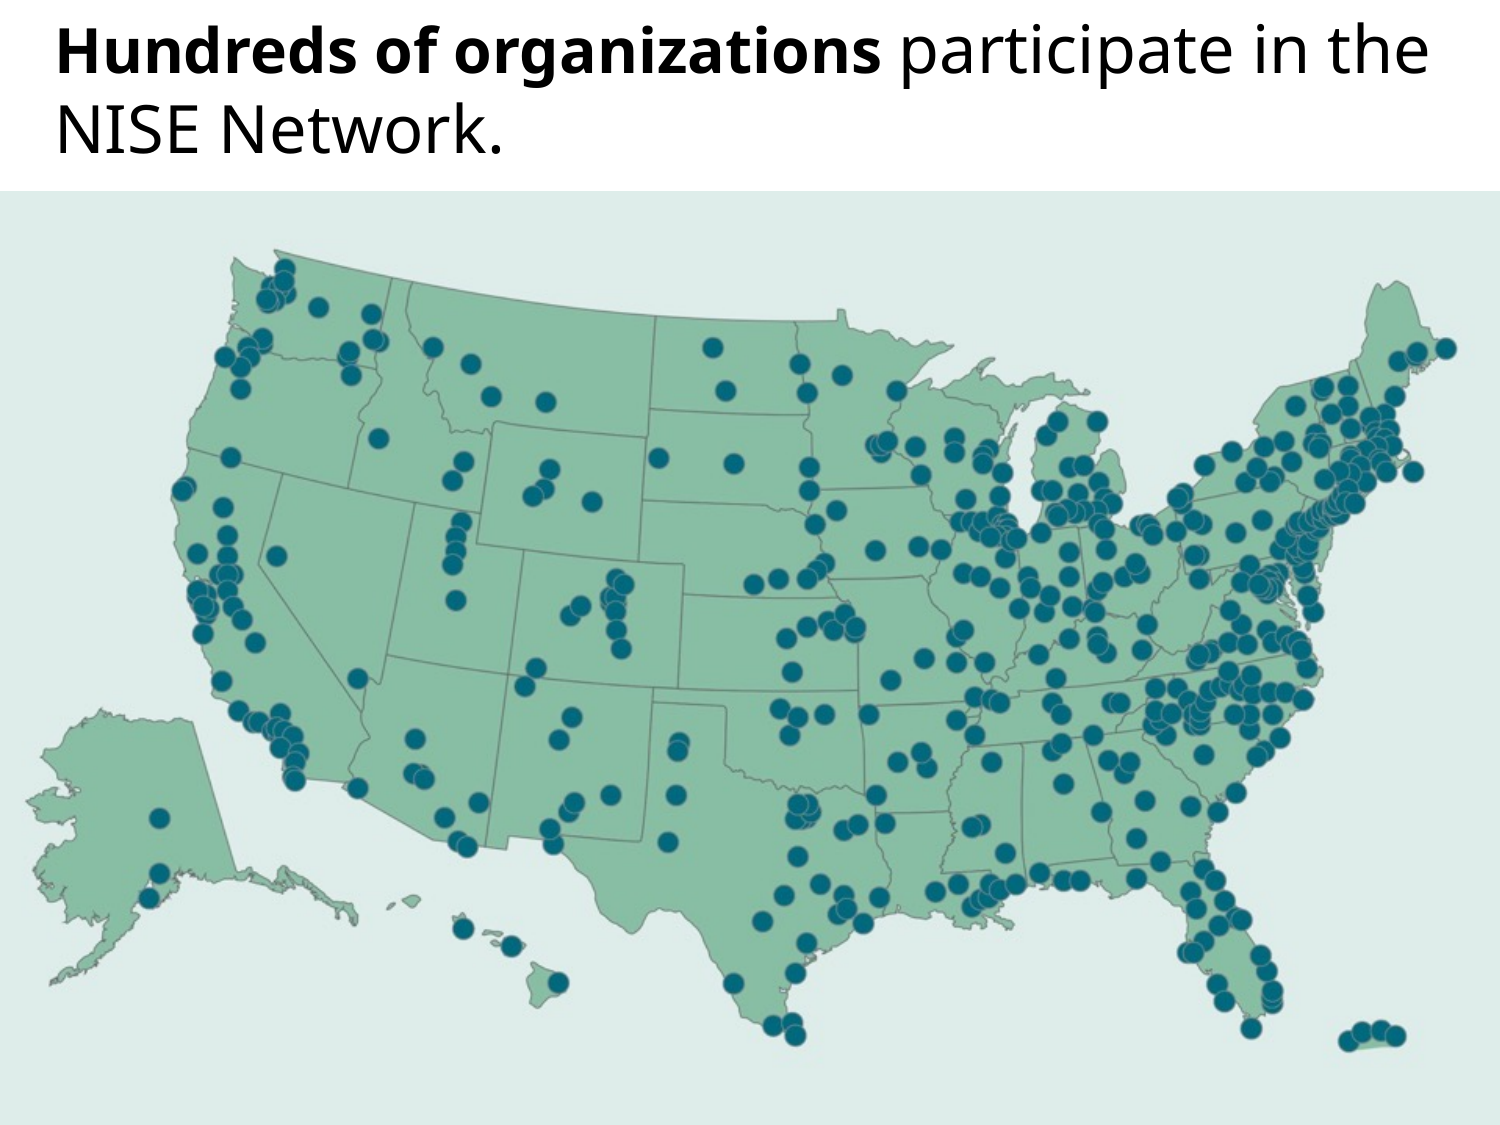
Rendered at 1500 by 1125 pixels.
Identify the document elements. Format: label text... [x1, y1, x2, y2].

picture [0, 191, 1500, 1125]
text_box Hundreds of organizations participate in the NISE Network. [39, 0, 1473, 175]
